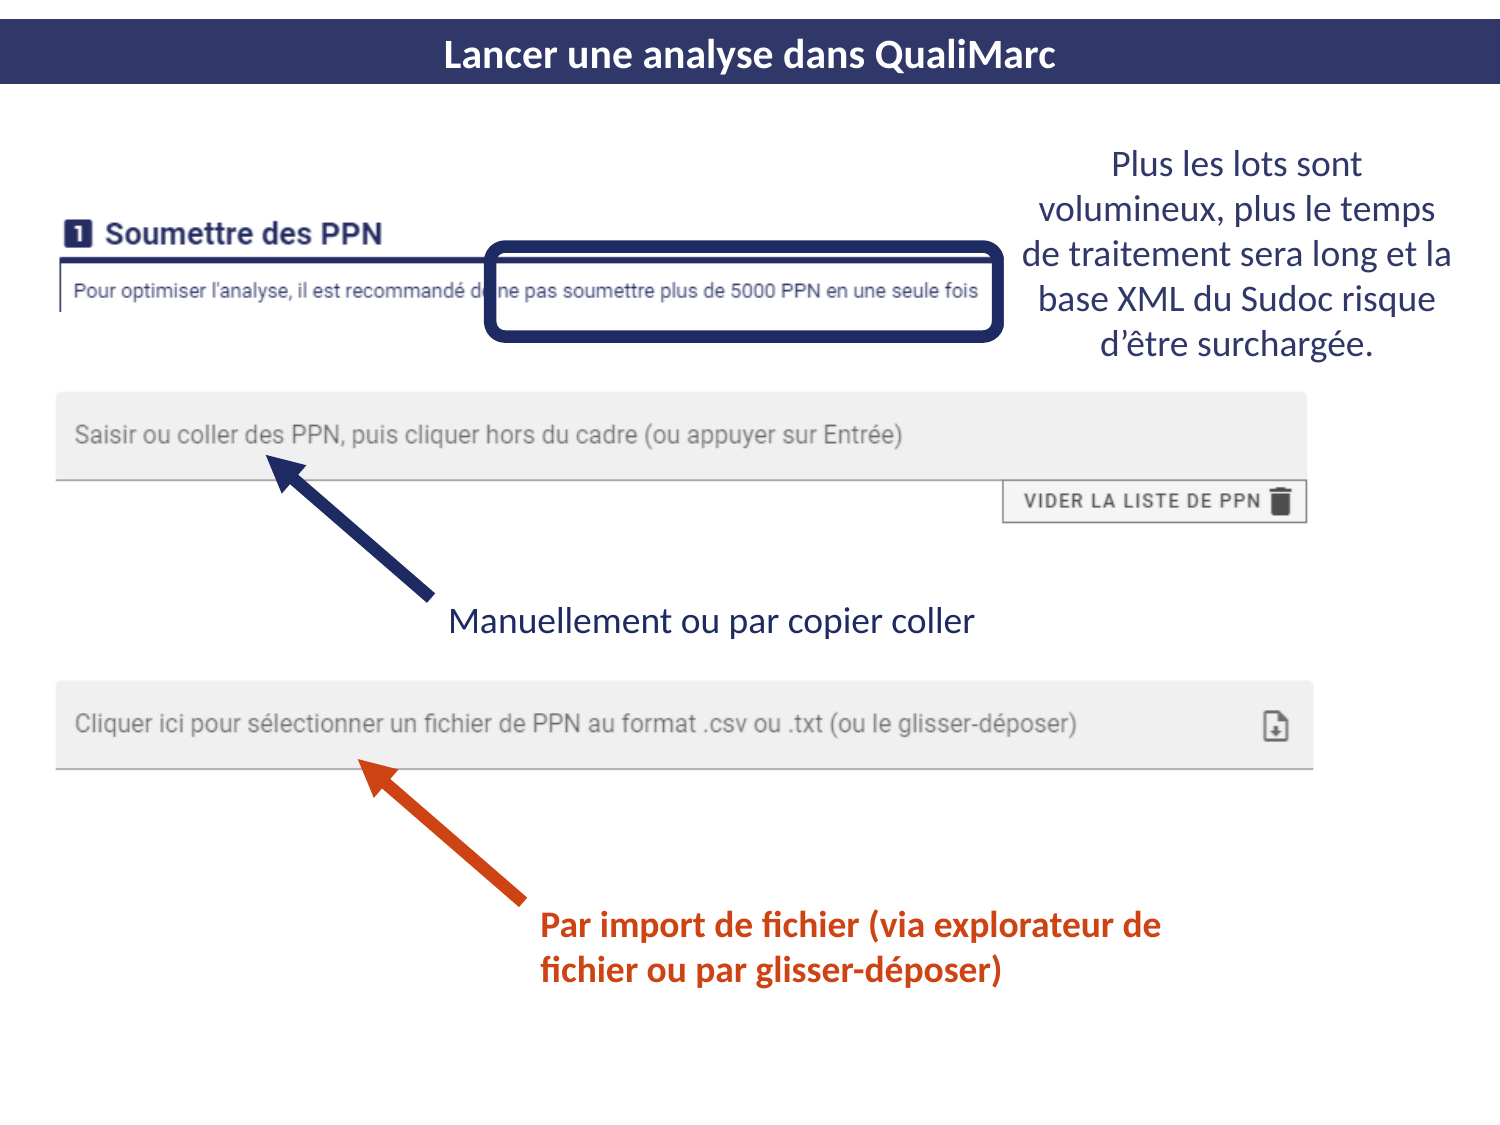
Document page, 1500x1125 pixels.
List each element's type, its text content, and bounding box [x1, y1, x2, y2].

text_box Lancer une analyse dans QualiMarc [0, 19, 1500, 84]
text_box Par import de fichier (via explorateur de fichier ou par glisser-déposer) [525, 892, 1270, 998]
text_box [488, 320, 1001, 339]
text_box Manuellement ou par copier coller [433, 588, 1178, 643]
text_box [357, 758, 524, 903]
picture [41, 373, 1320, 537]
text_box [265, 454, 432, 599]
picture [41, 644, 1320, 809]
picture [41, 201, 1344, 312]
text_box Plus les lots sont volumineux, plus le temps de traitement sera long et la base XML du Sudoc risque d’être surchargée. [1003, 131, 1471, 371]
